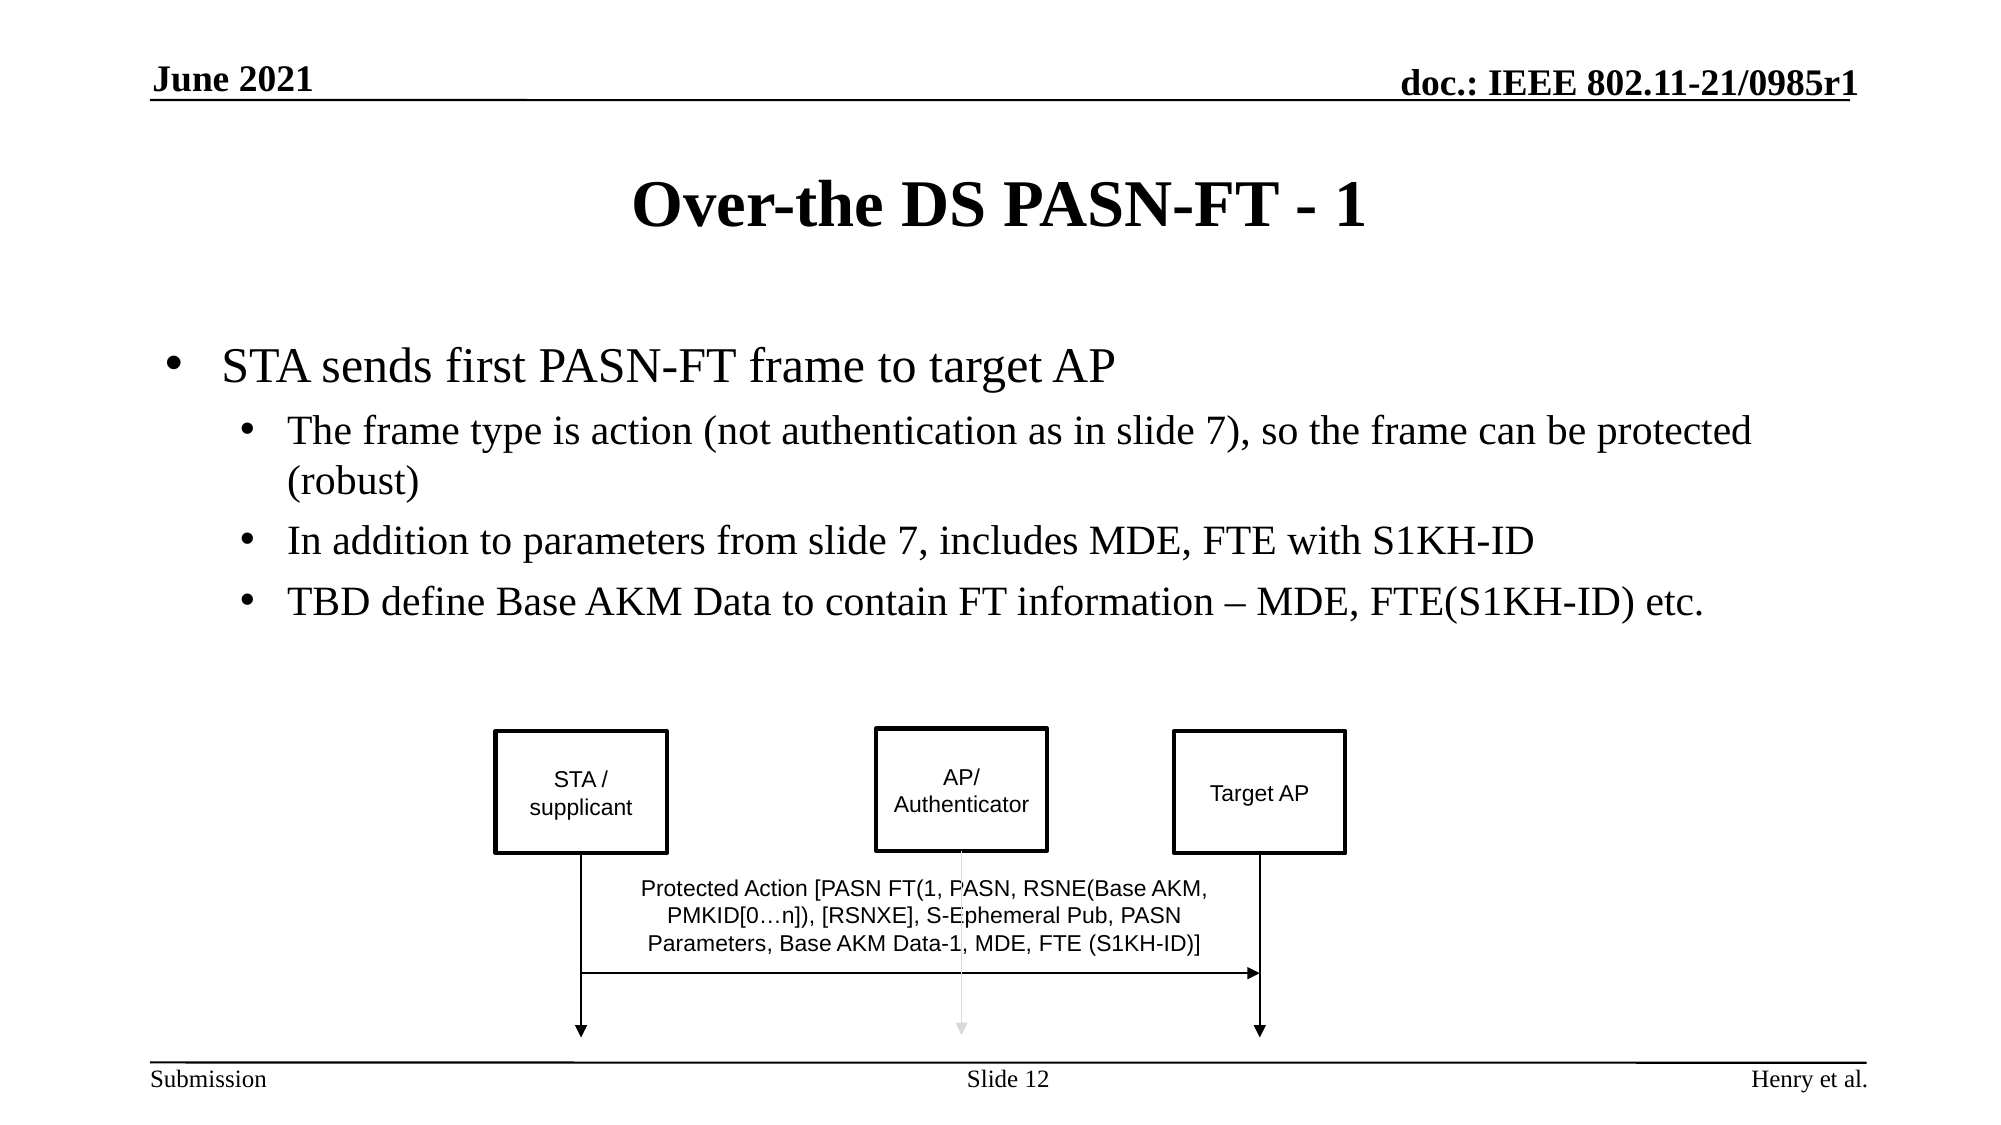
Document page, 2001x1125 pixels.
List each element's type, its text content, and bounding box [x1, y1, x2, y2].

footer Henry et al. [1171, 1061, 1869, 1093]
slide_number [152, 54, 563, 100]
text_box AP/ Authenticator [874, 726, 1049, 853]
text_box Protected Action [PASN FT(1, PASN, RSNE(Base AKM, PMKID[0…n]), [RSNXE], S-Ephemeral Pub, PASN Parameters, Base AKM Data-1, MDE, FTE (S1KH-ID)] [589, 866, 957, 964]
text_box Protected Action [PASN FT(1, PASN, RSNE(Base AKM, PMKID[0…n]), [RSNXE], S-Ephemeral Pub, PASN Parameters, Base AKM Data-1, MDE, FTE (S1KH-ID)] [966, 866, 1255, 964]
text_box STA / supplicant [493, 729, 669, 855]
title Over-the DS PASN-FT - 1 [149, 112, 1850, 288]
list STA sends first PASN-FT frame to target AP The frame type is action (not authentication as in slide 7), so the frame can be protected (robust) In addition to parameters from slide 7, includes MDE, FTE with S1KH-ID TBD define Base AKM Data to contain FT information – MDE, FTE(S1KH-ID) etc. [149, 324, 1850, 1000]
text_box Target AP [1172, 729, 1347, 855]
slide_number Slide 12 [950, 1061, 1067, 1123]
